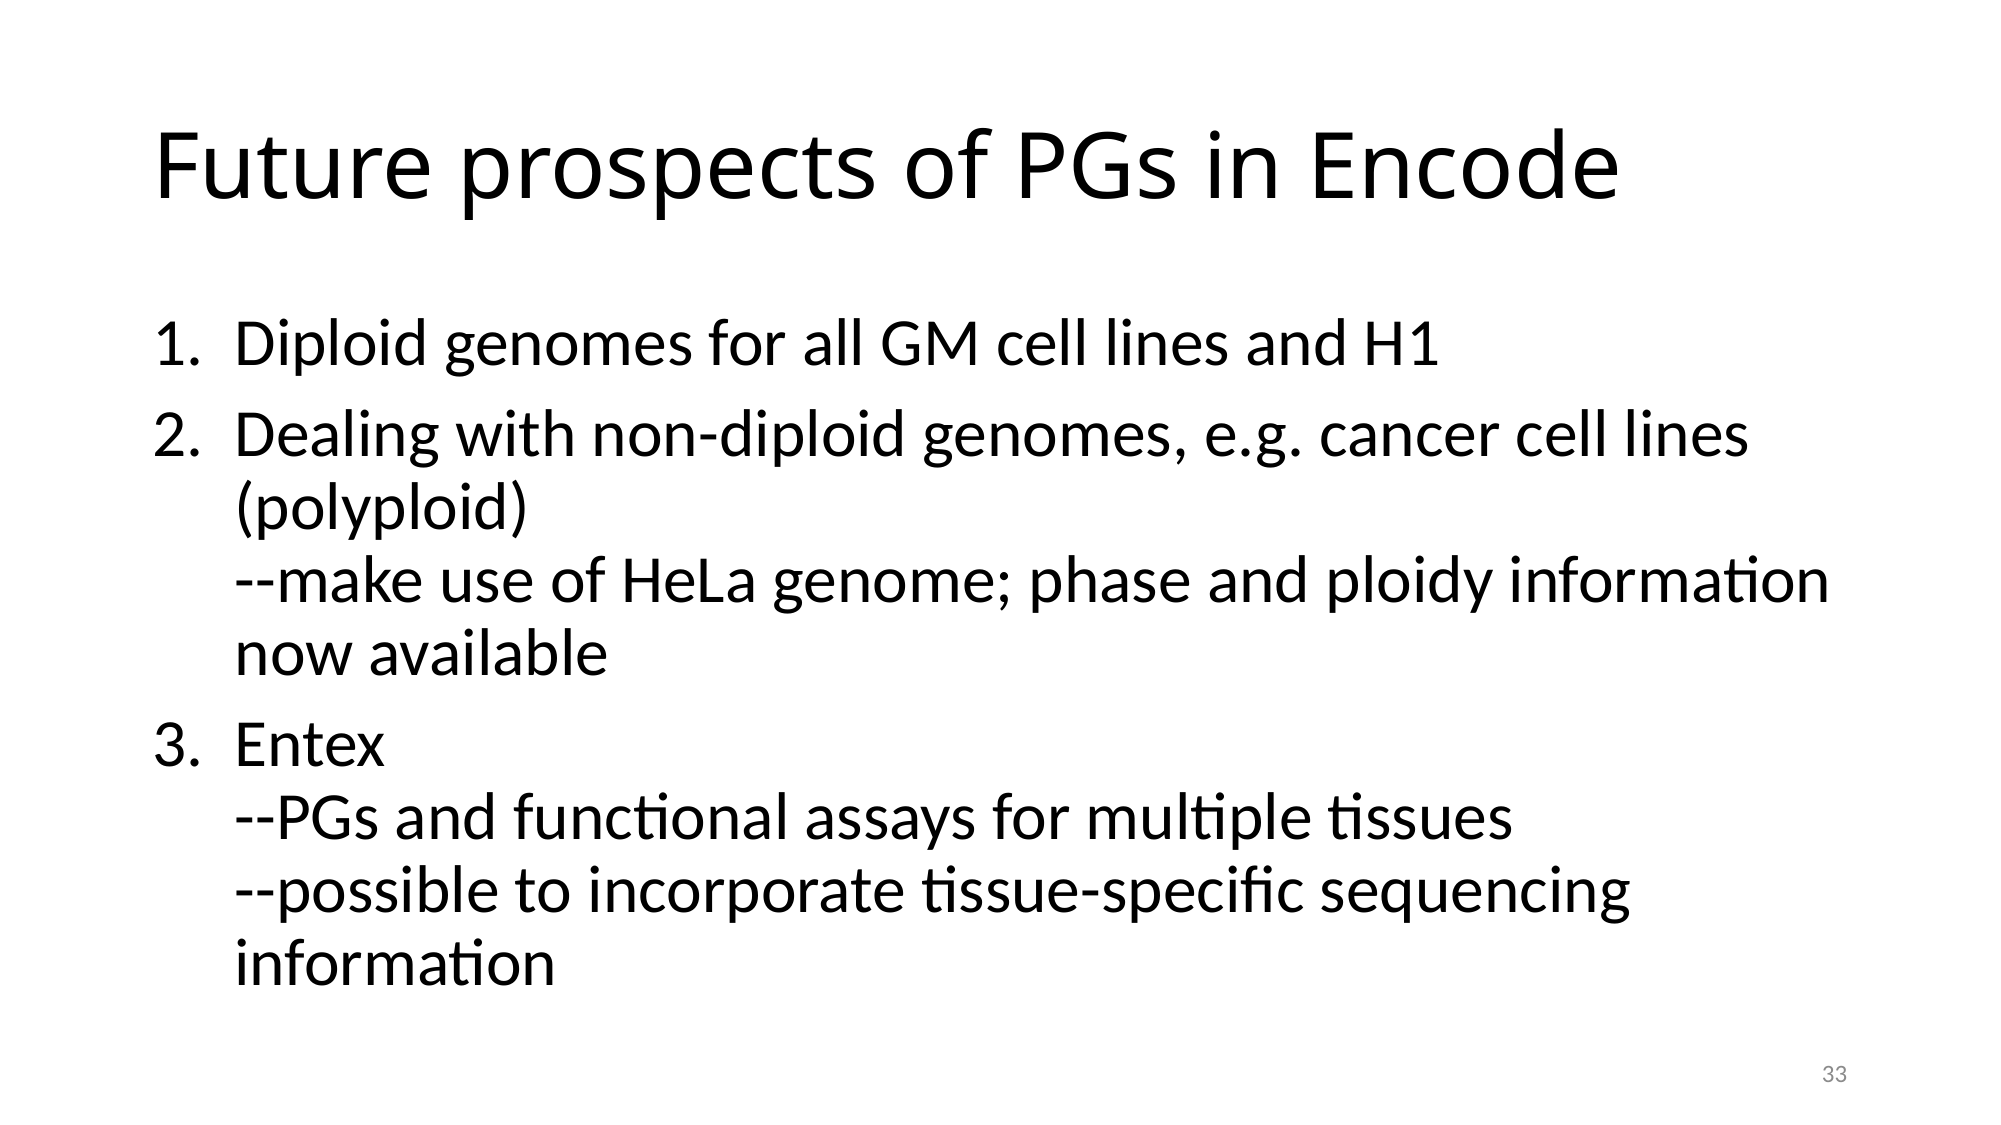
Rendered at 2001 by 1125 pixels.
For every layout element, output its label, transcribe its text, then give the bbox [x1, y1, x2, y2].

slide_number 33 [1412, 1042, 1863, 1103]
title Future prospects of PGs in Encode [137, 59, 1863, 278]
list Diploid genomes for all GM cell lines and H1 Dealing with non-diploid genomes, e.g. cancer cell lines (polyploid) --make use of HeLa genome; phase and ploidy information now available Entex --PGs and functional assays for multiple tissues --possible to incorporate tissue-specific sequencing information [137, 299, 1863, 1014]
